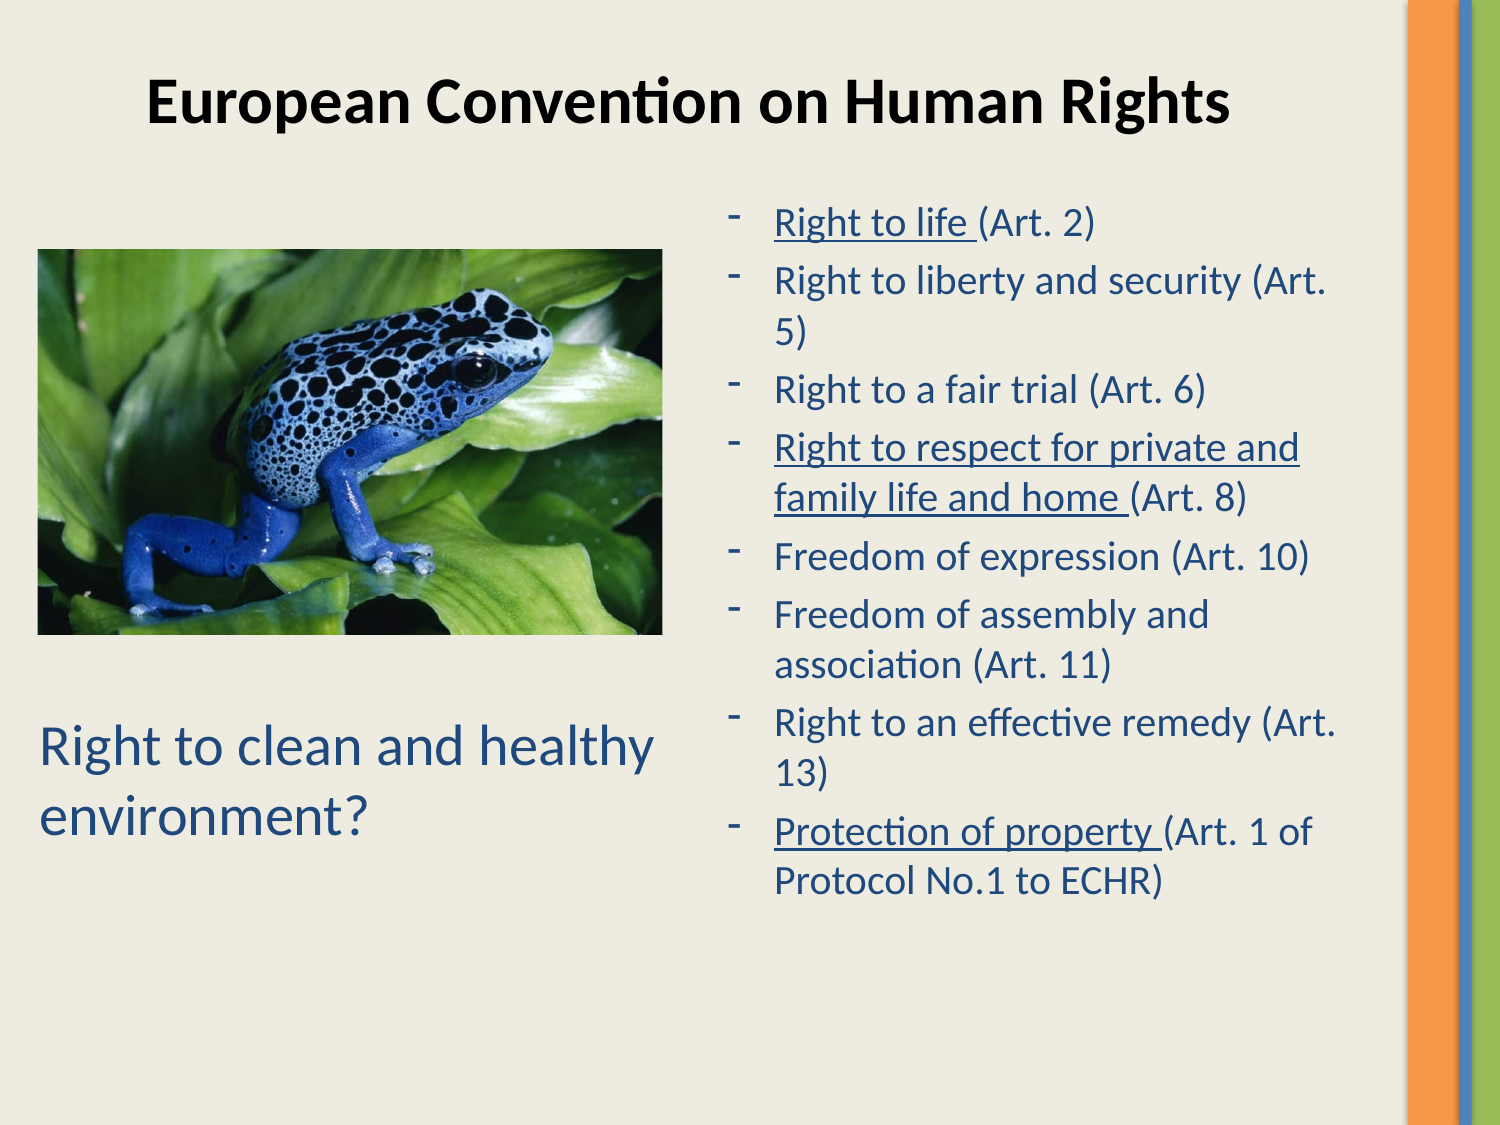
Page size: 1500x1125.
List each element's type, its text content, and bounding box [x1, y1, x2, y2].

list Right to clean and healthy environment? [24, 699, 688, 875]
list Right to life (Art. 2) Right to liberty and security (Art. 5) Right to a fair trial (Art. 6) Right to respect for private and family life and home (Art. 8) Freedom of expression (Art. 10) Freedom of assembly and association (Art. 11) Right to an effective remedy (Art. 13) Protection of property (Art. 1 of Protocol No.1 to ECHR) [712, 187, 1375, 1075]
picture [37, 249, 663, 635]
text_box European Convention on Human Rights [132, 49, 1248, 145]
